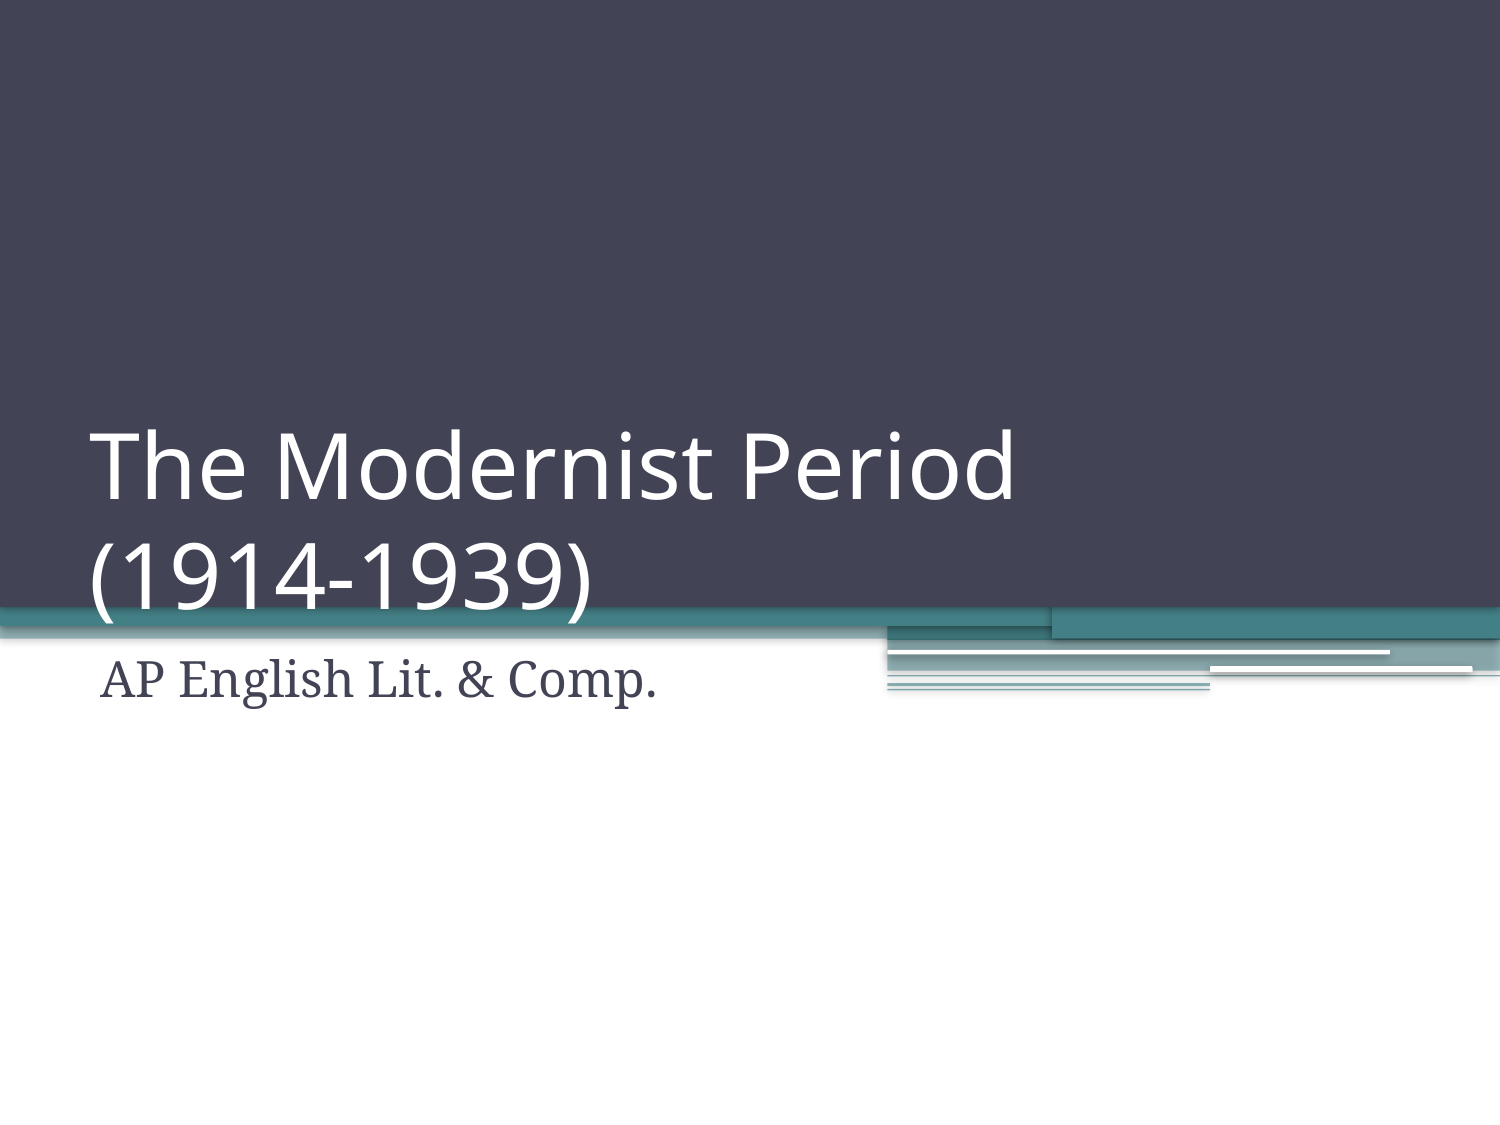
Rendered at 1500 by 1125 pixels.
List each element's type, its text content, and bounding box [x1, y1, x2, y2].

subtitle AP English Lit. & Comp. [75, 639, 888, 928]
title The Modernist Period (1914-1939) [75, 394, 1463, 636]
